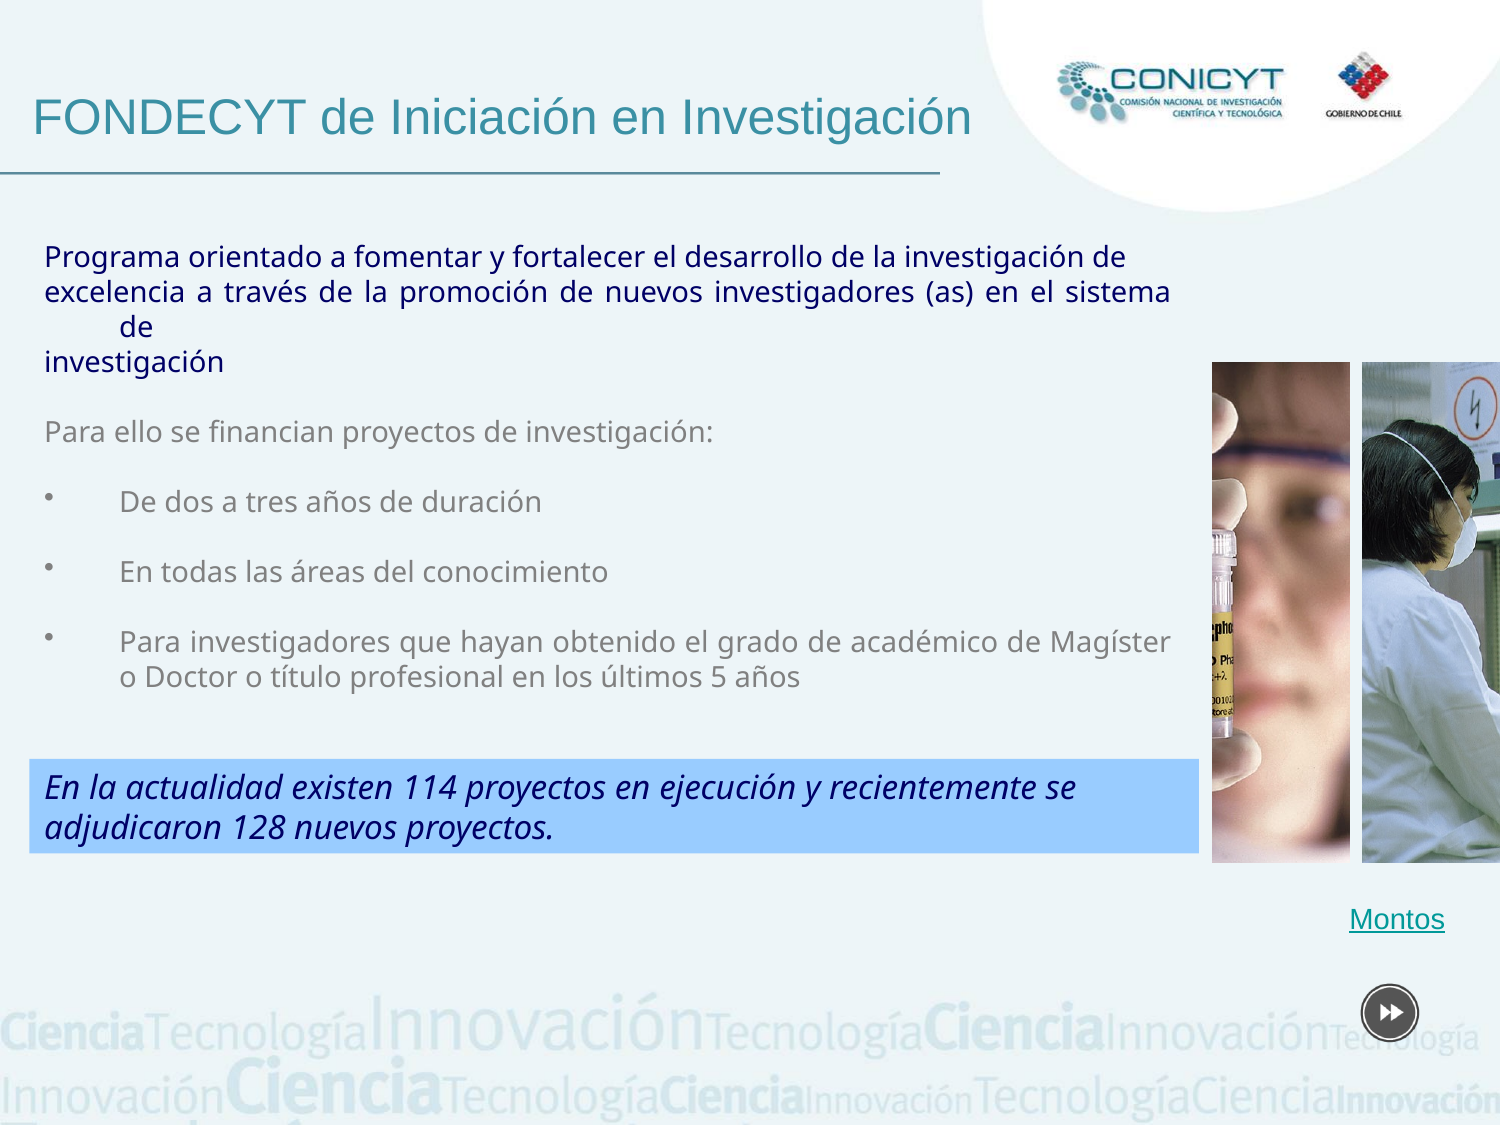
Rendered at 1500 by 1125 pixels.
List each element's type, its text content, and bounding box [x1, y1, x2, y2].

text_box En la actualidad existen 114 proyectos en ejecución y recientemente se adjudicaron 128 nuevos proyectos. [29, 758, 1199, 854]
text_box Programa orientado a fomentar y fortalecer el desarrollo de la investigación de excelencia a través de la promoción de nuevos investigadores (as) en el sistema de investigación Para ello se financian proyectos de investigación: De dos a tres años de duración En todas las áreas del conocimiento Para investigadores que hayan obtenido el grado de académico de Magíster o Doctor o título profesional en los últimos 5 años [29, 196, 1187, 426]
picture [0, 0, 1500, 1125]
text_box Montos [1334, 893, 1500, 943]
text_box FONDECYT de Iniciación en Investigación [17, 20, 1268, 208]
